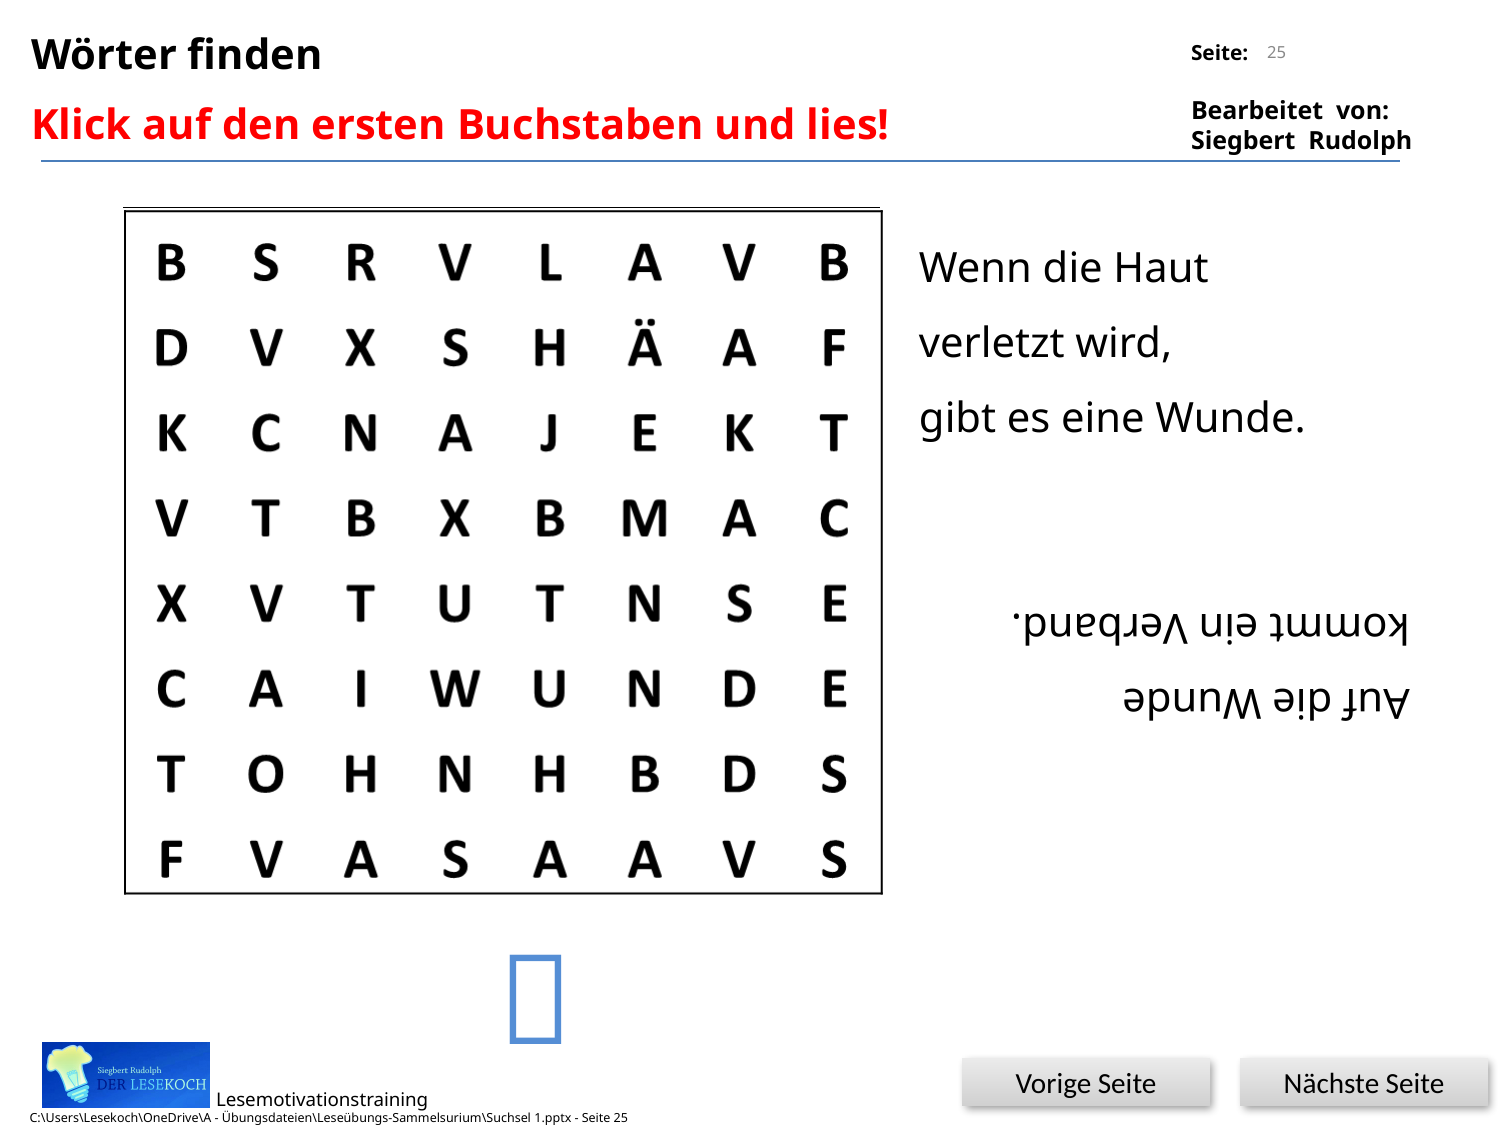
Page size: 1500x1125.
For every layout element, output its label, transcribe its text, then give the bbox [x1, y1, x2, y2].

text_box  [483, 937, 589, 1077]
picture [116, 207, 886, 929]
text_box Wenn die Haut verletzt wird, gibt es eine Wunde. [904, 208, 1321, 448]
text_box Vorige Seite [961, 1057, 1211, 1106]
text_box C:\Users\Lesekoch\OneDrive\A - Übungsdateien\Leseübungs-Sammelsurium\Suchsel 1.pptx - Seite 25 [14, 1102, 643, 1125]
slide_number 25 [951, 23, 1301, 83]
picture [42, 1042, 210, 1102]
text_box Nächste Seite [1239, 1057, 1489, 1106]
text_box Auf die Wunde kommt ein Verband. [995, 598, 1425, 764]
text_box Wörter finden Klick auf den ersten Buchstaben und lies! [16, 20, 906, 156]
